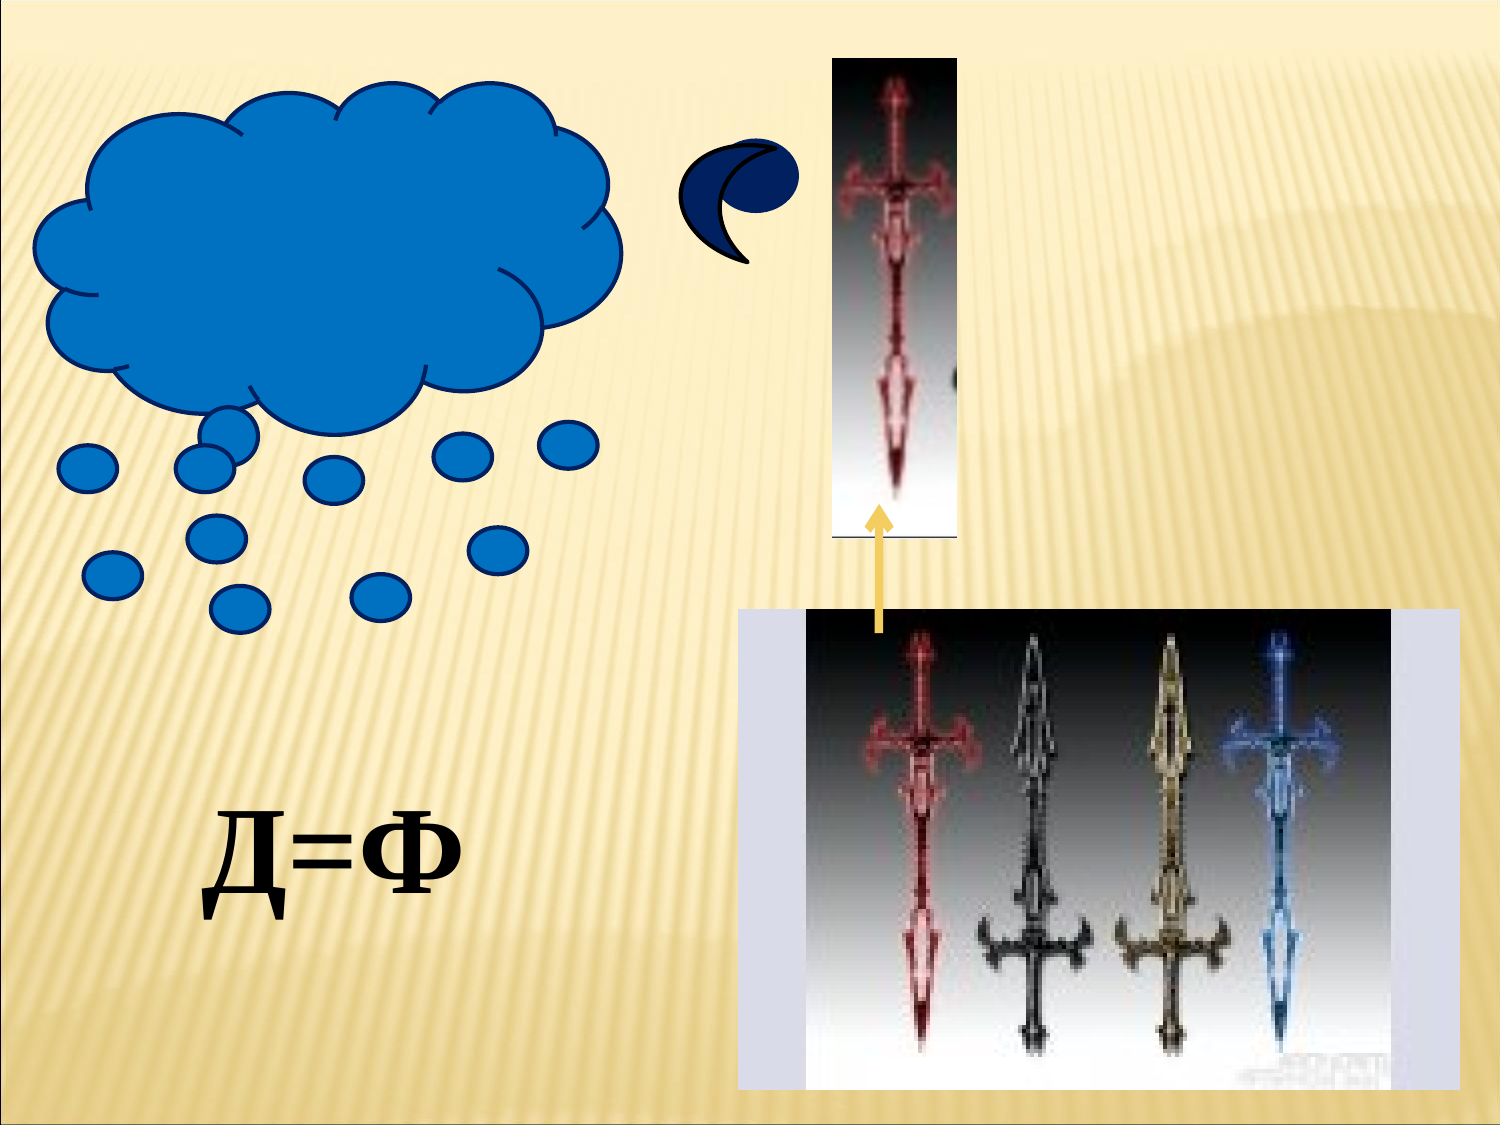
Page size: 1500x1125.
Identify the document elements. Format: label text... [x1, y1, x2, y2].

text_box [208, 583, 272, 635]
text_box [302, 454, 366, 506]
text_box [723, 138, 799, 214]
text_box [185, 513, 249, 565]
picture [0, 0, 1500, 1125]
text_box Д=Ф [58, 761, 610, 927]
text_box [173, 443, 237, 495]
text_box [466, 525, 530, 577]
text_box [32, 81, 624, 467]
text_box [431, 431, 495, 483]
text_box [56, 443, 120, 495]
text_box [536, 419, 600, 471]
text_box [81, 550, 145, 602]
text_box [349, 572, 413, 624]
text_box [678, 143, 778, 265]
